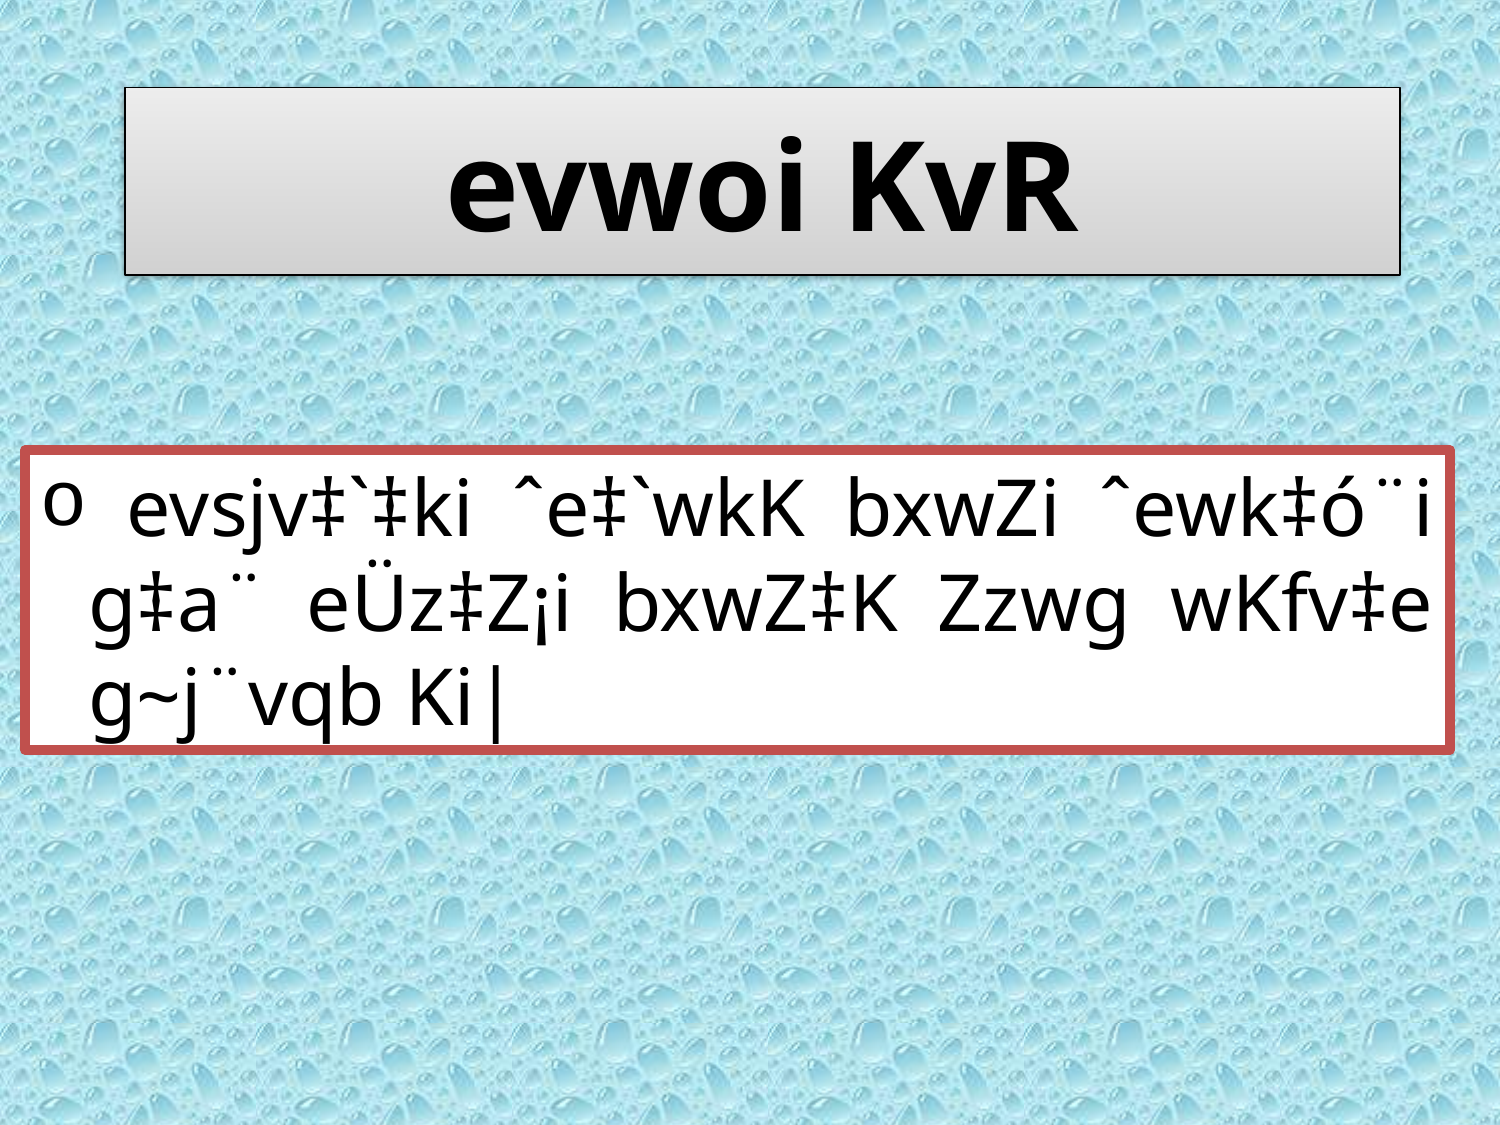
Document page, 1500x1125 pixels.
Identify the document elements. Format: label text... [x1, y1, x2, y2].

picture [0, 0, 1500, 1125]
list evsjv‡`‡ki ˆe‡`wkK bxwZi ˆewk‡ó¨i g‡a¨ eÜz‡Z¡i bxwZ‡K Zzwg wKfv‡e g~j¨vqb Ki| [23, 448, 1452, 752]
title evwoi KvR [124, 87, 1401, 276]
